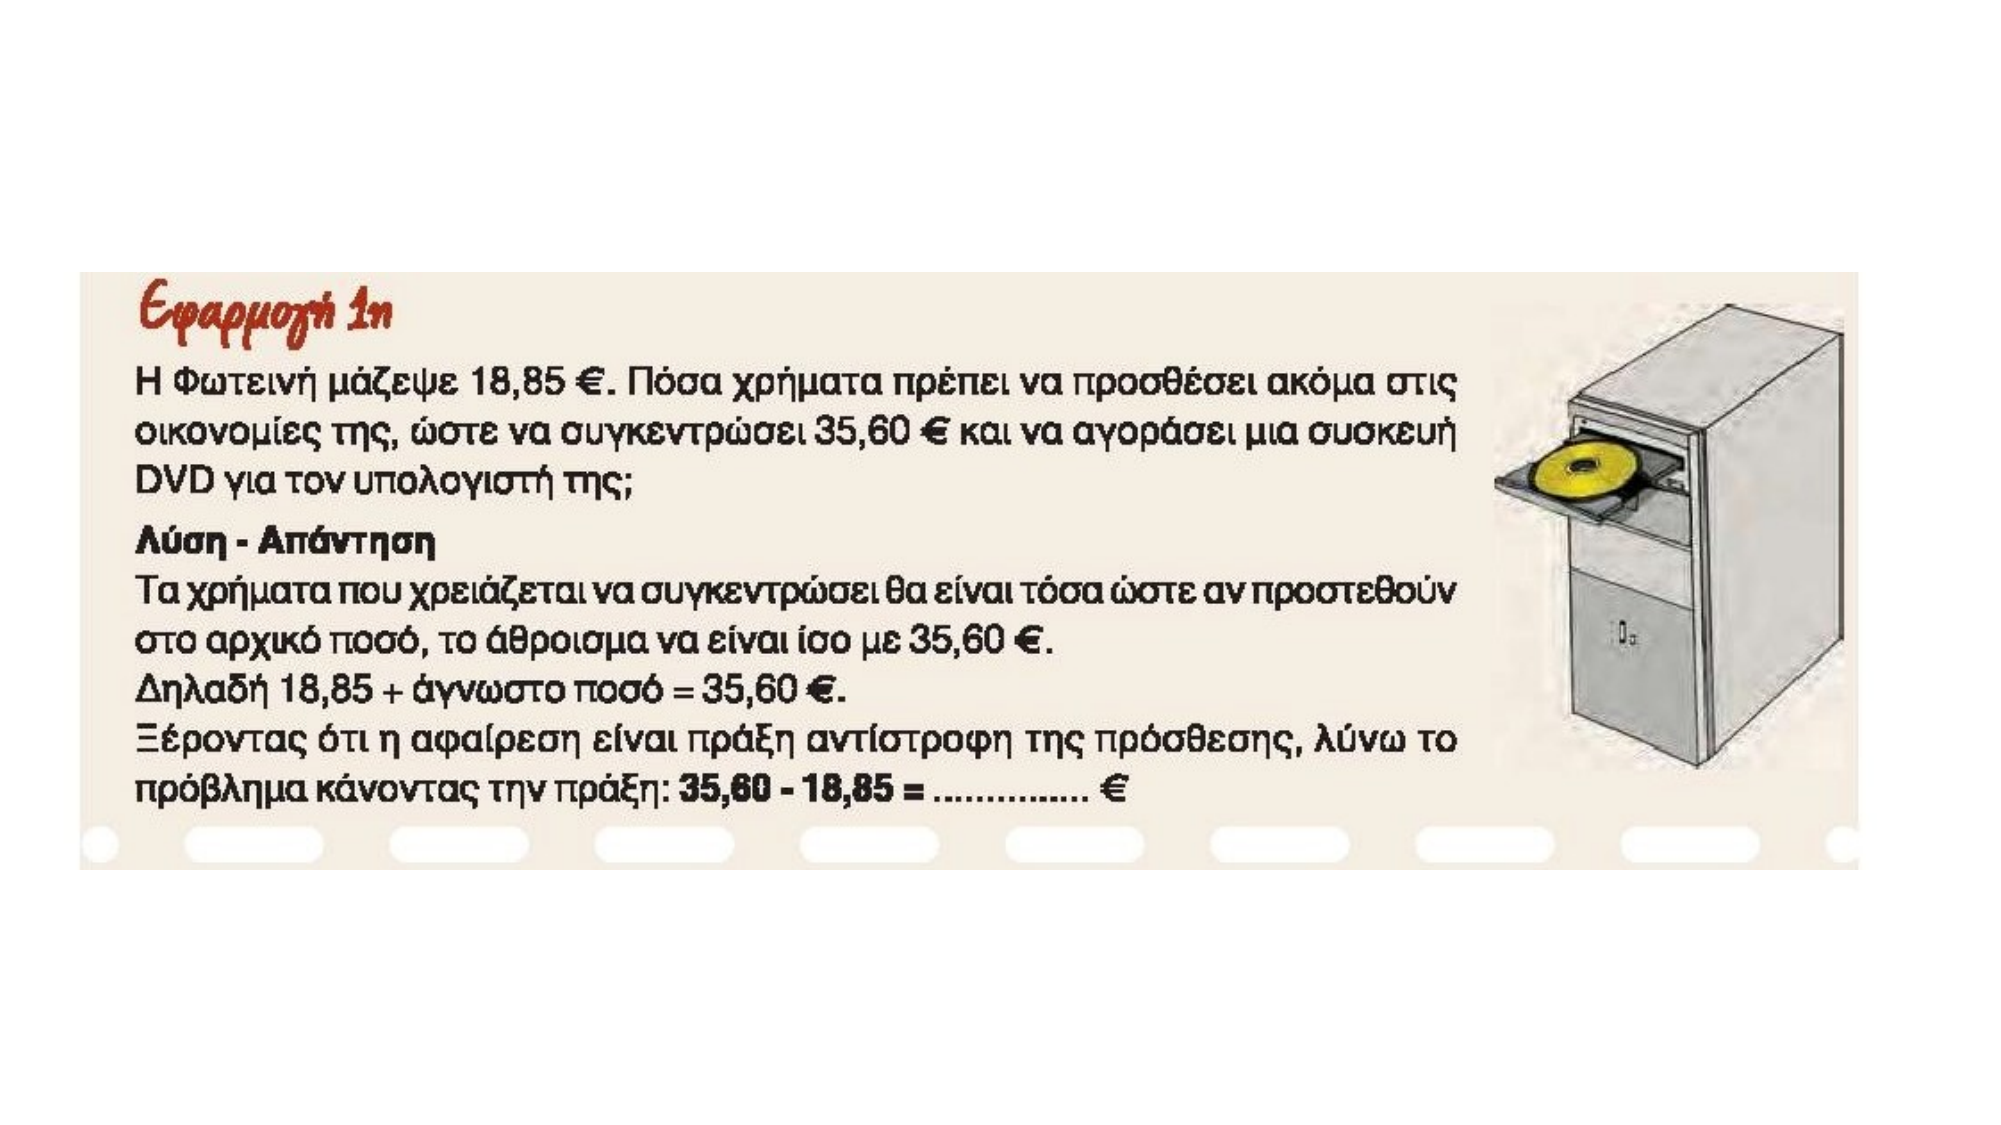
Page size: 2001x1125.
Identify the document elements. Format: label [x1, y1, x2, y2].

picture [50, 272, 1898, 870]
